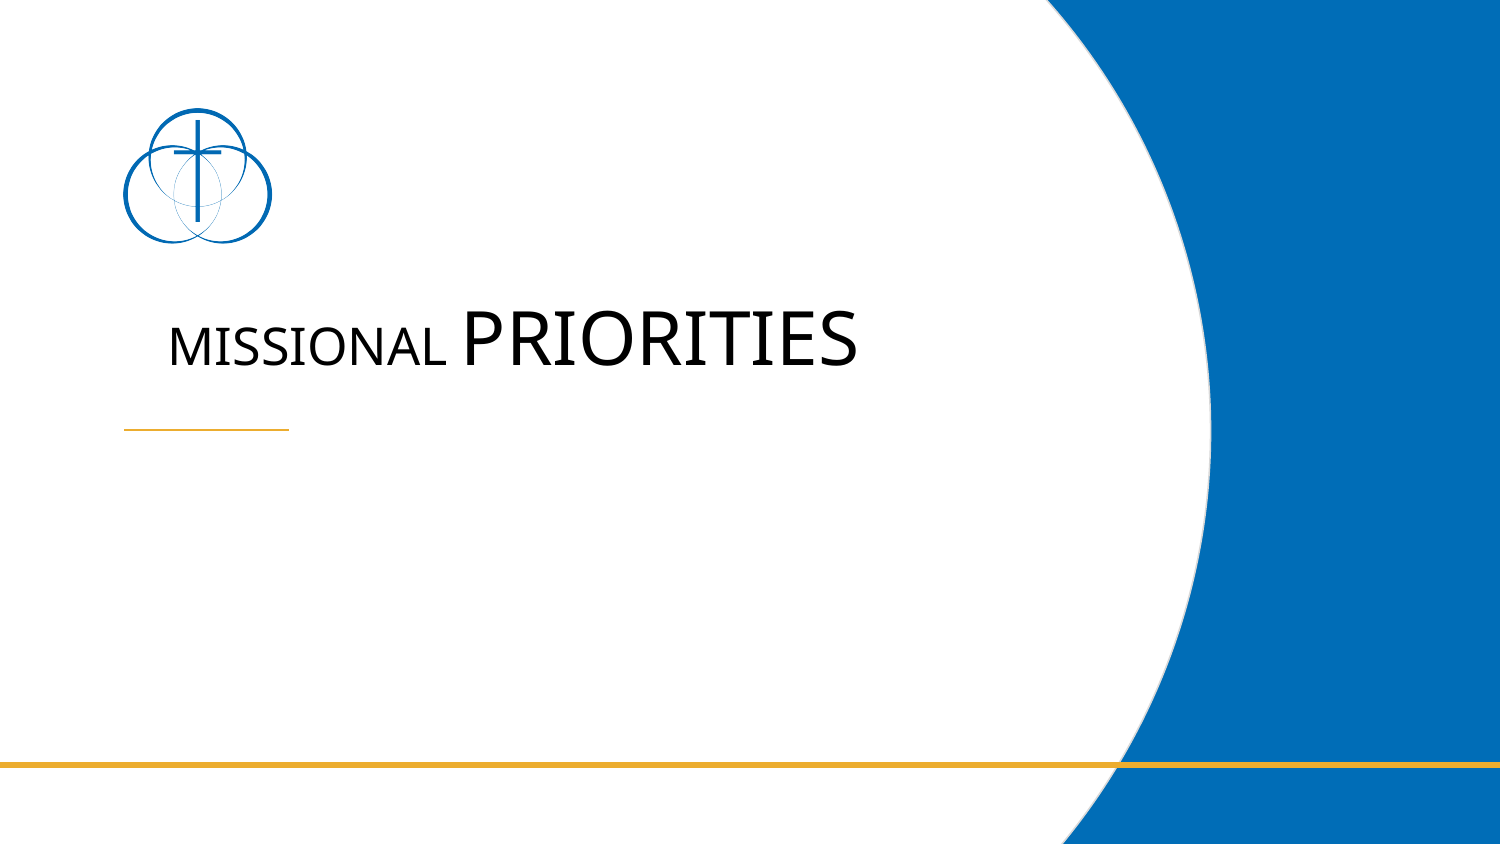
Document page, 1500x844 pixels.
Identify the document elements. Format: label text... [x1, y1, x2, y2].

title MISSIONAL PRIORITIES [152, 275, 906, 398]
picture [101, 108, 291, 259]
